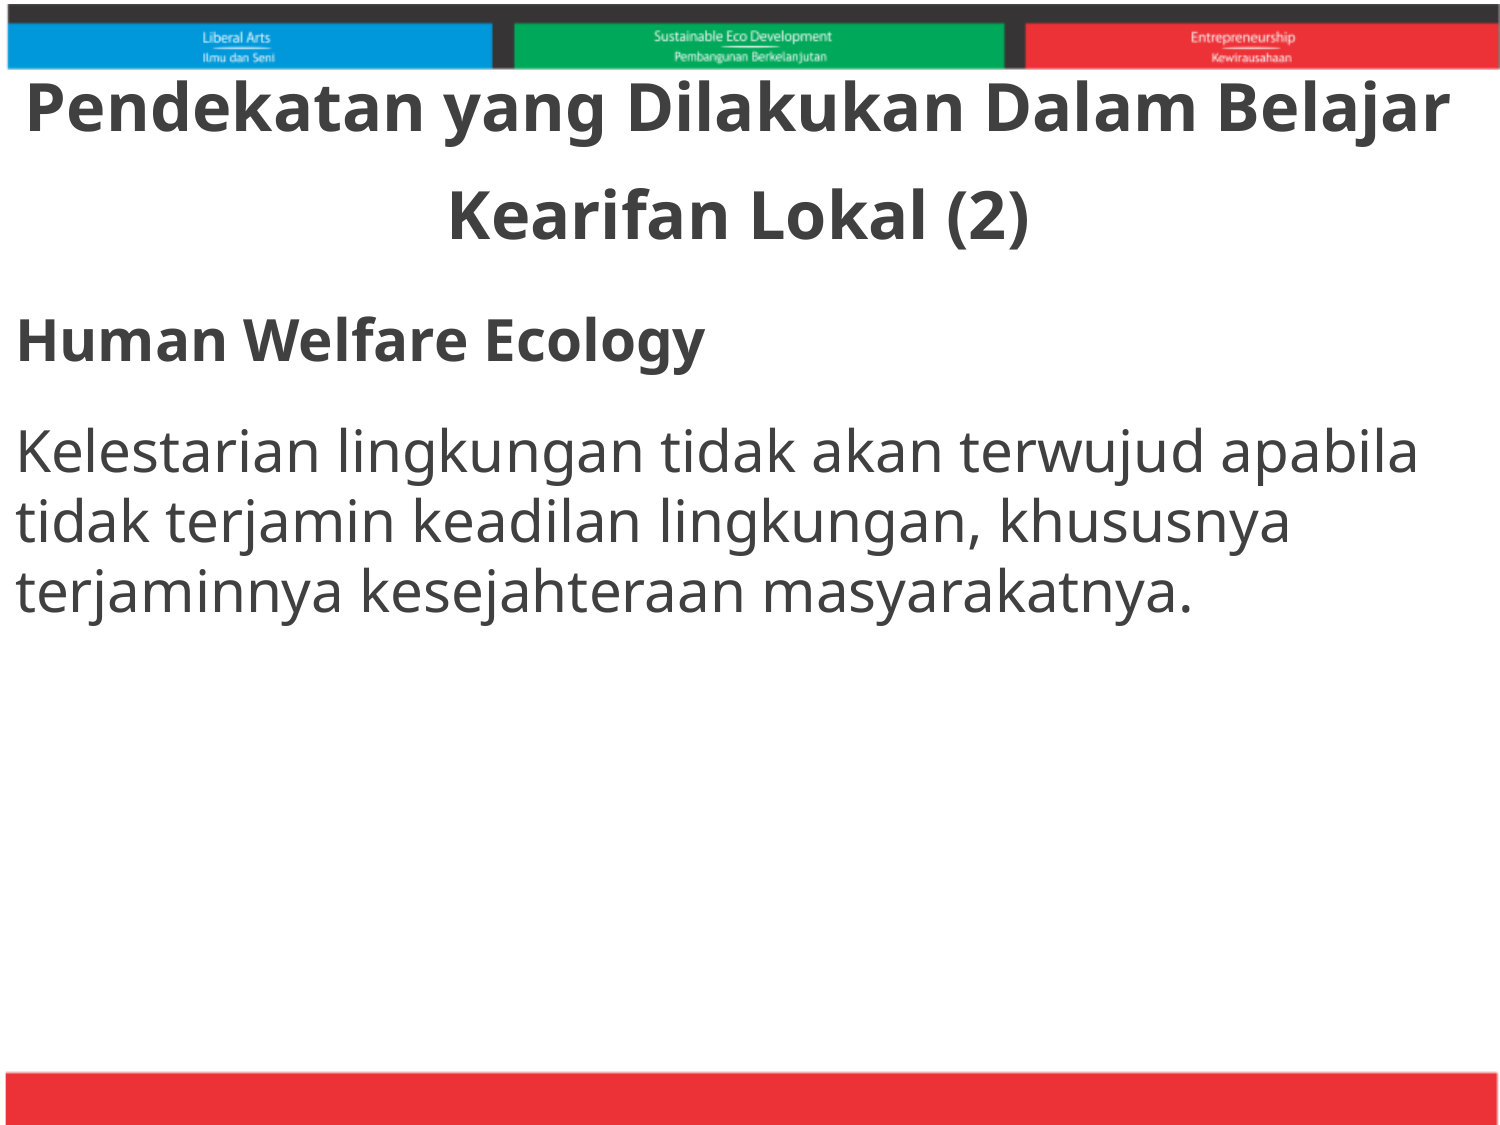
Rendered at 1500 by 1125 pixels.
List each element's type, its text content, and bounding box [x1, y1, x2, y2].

list Human Welfare Ecology Kelestarian lingkungan tidak akan terwujud apabila tidak terjamin keadilan lingkungan, khususnya terjaminnya kesejahteraan masyarakatnya. [0, 295, 1478, 1005]
title Pendekatan yang Dilakukan Dalam Belajar Kearifan Lokal (2) [0, 70, 1478, 219]
picture [5, 4, 1500, 1125]
